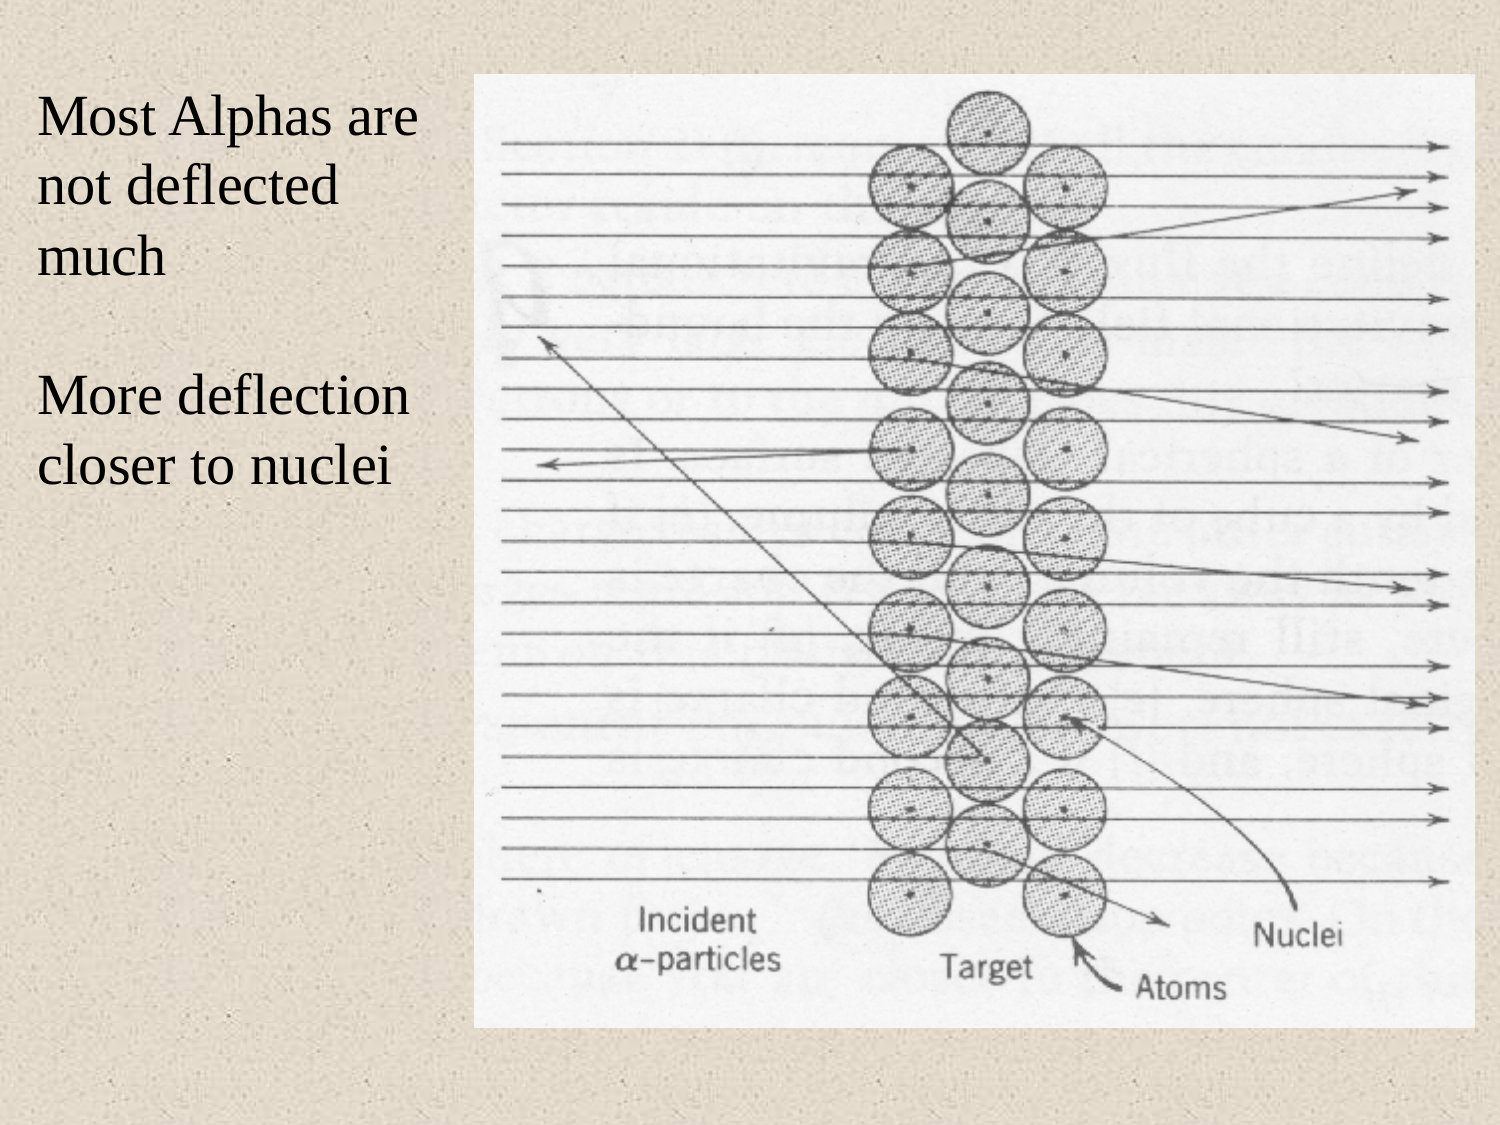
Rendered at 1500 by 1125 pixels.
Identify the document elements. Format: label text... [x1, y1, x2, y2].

picture [0, 0, 1500, 1125]
text_box Most Alphas are not deflected much More deflection closer to nuclei [22, 69, 450, 504]
